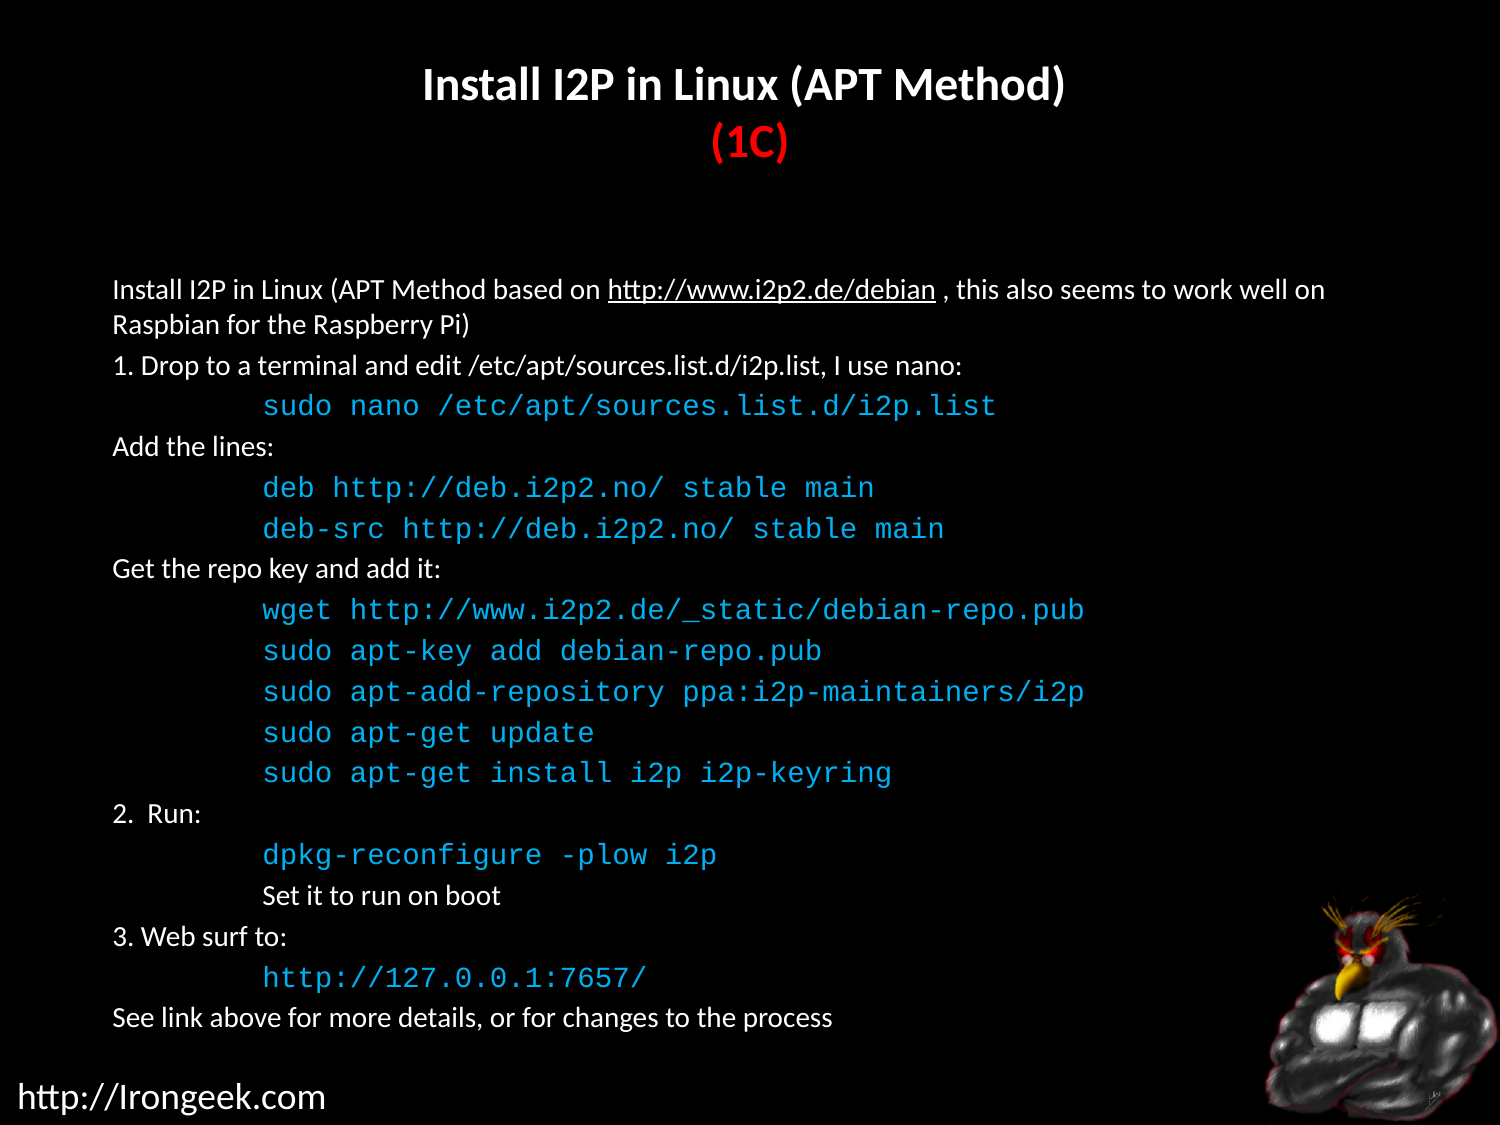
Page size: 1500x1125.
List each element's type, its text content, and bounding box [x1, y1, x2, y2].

picture [1259, 890, 1500, 1125]
list Install I2P in Linux (APT Method based on http://www.i2p2.de/debian , this also seems to work well on Raspbian for the Raspberry Pi) 1. Drop to a terminal and edit /etc/apt/sources.list.d/i2p.list, I use nano: sudo nano /etc/apt/sources.list.d/i2p.list Add the lines: deb http://deb.i2p2.no/ stable main deb-src http://deb.i2p2.no/ stable main Get the repo key and add it: wget http://www.i2p2.de/_static/debian-repo.pub sudo apt-key add debian-repo.pub sudo apt-add-repository ppa:i2p-maintainers/i2p sudo apt-get update sudo apt-get install i2p i2p-keyring 2. Run: dpkg-reconfigure -plow i2p Set it to run on boot 3. Web surf to: http://127.0.0.1:7657/ See link above for more details, or for changes to the process [74, 262, 1426, 1036]
title Install I2P in Linux (APT Method) (1C) [75, 45, 1425, 233]
